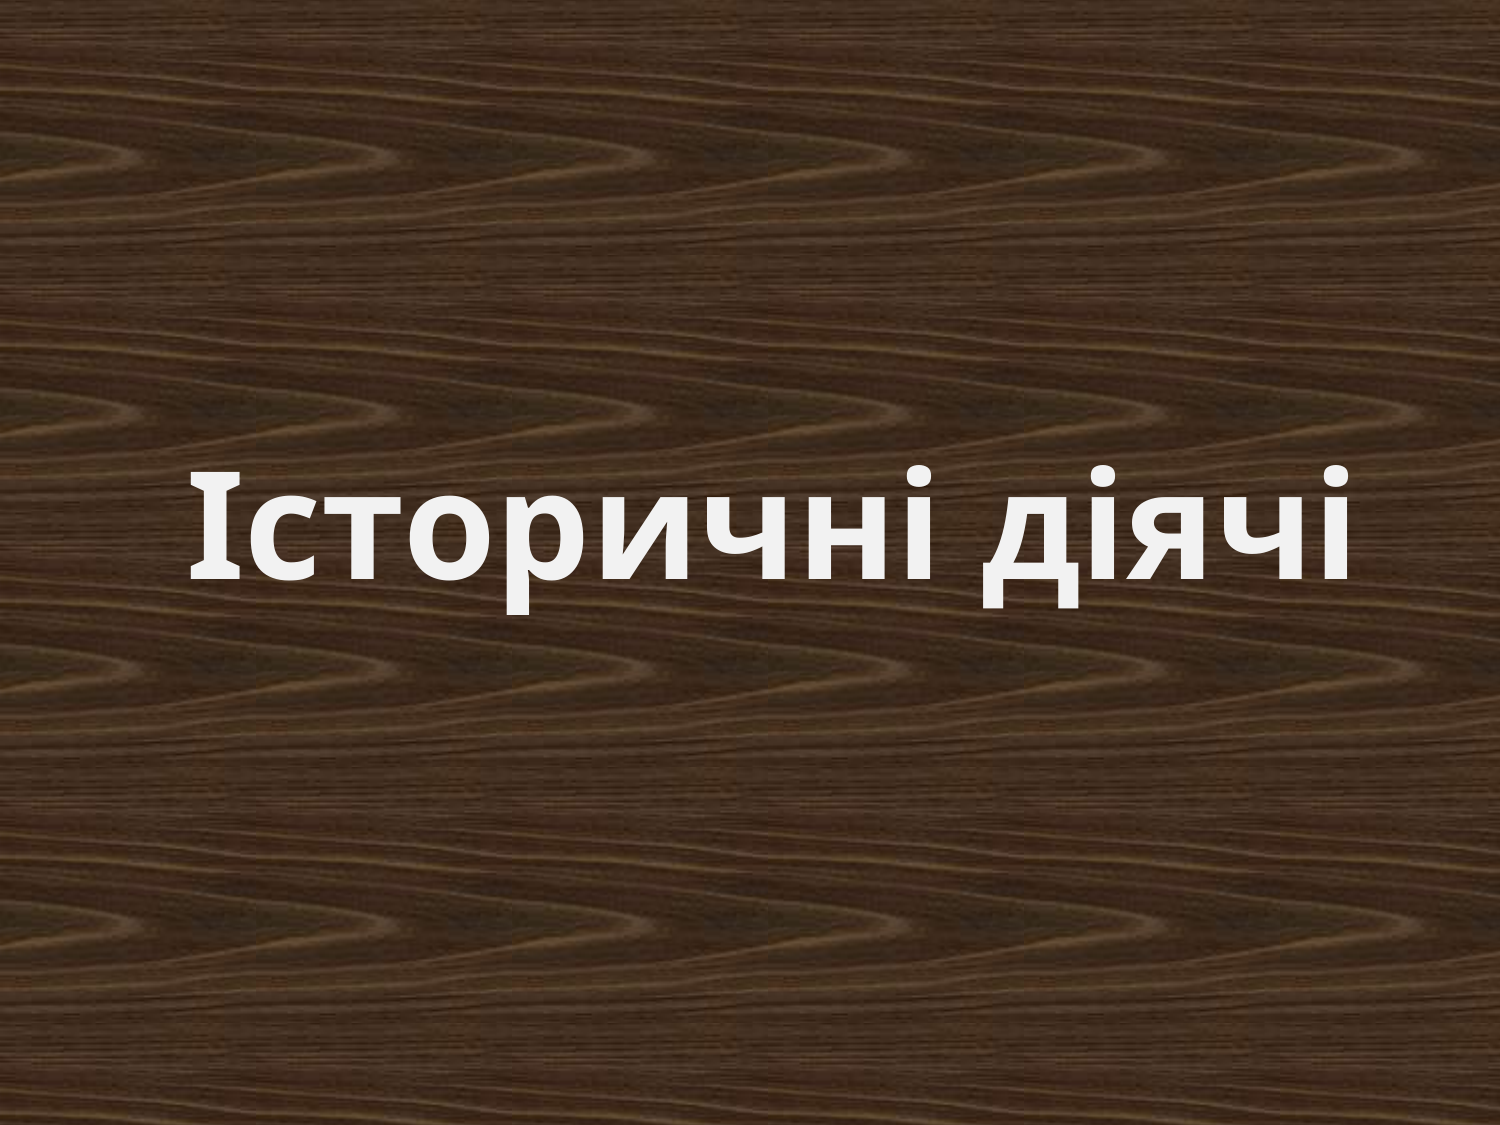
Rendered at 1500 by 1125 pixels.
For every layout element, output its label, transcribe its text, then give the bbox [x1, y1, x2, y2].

text_box Історичні діячі [128, 421, 1418, 617]
picture [0, 0, 1500, 1125]
